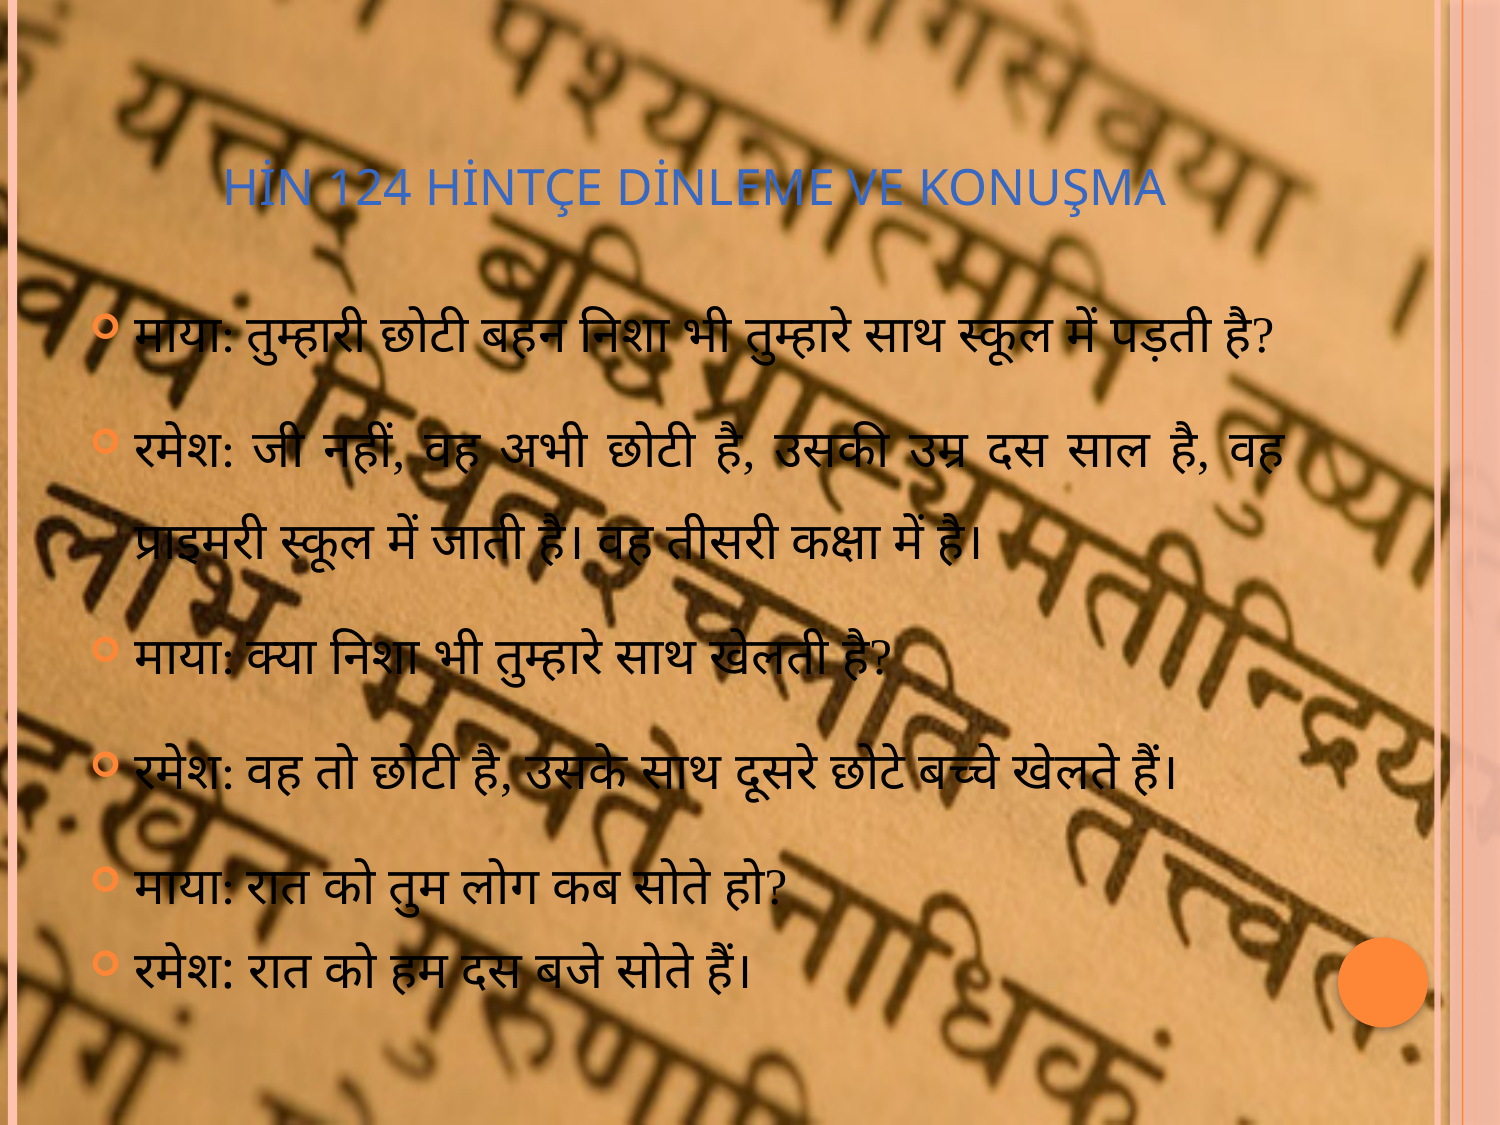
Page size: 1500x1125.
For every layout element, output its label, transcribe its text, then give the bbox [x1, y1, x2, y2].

picture [1441, 0, 1449, 1125]
picture [18, 0, 1434, 1125]
picture [0, 0, 7, 1125]
title HİN 124 Hintçe Dinleme ve Konuşma [82, 35, 1307, 223]
list माया: तुम्हारी छोटी बहन निशा भी तुम्हारे साथ स्कूल में पड़ती है? रमेश: जी नहीं, वह अभी छोटी है, उसकी उम्र दस साल है, वह प्राइमरी स्कूल में जाती है। वह तीसरी कक्षा में है। माया: क्या निशा भी तुम्हारे साथ खेलती है? रमेश: वह तो छोटी है, उसके साथ दूसरे छोटे बच्चे खेलते हैं। माया: रात को तुम लोग कब सोते हो? रमेश: रात को हम दस बजे सोते हैं। [75, 262, 1300, 1062]
